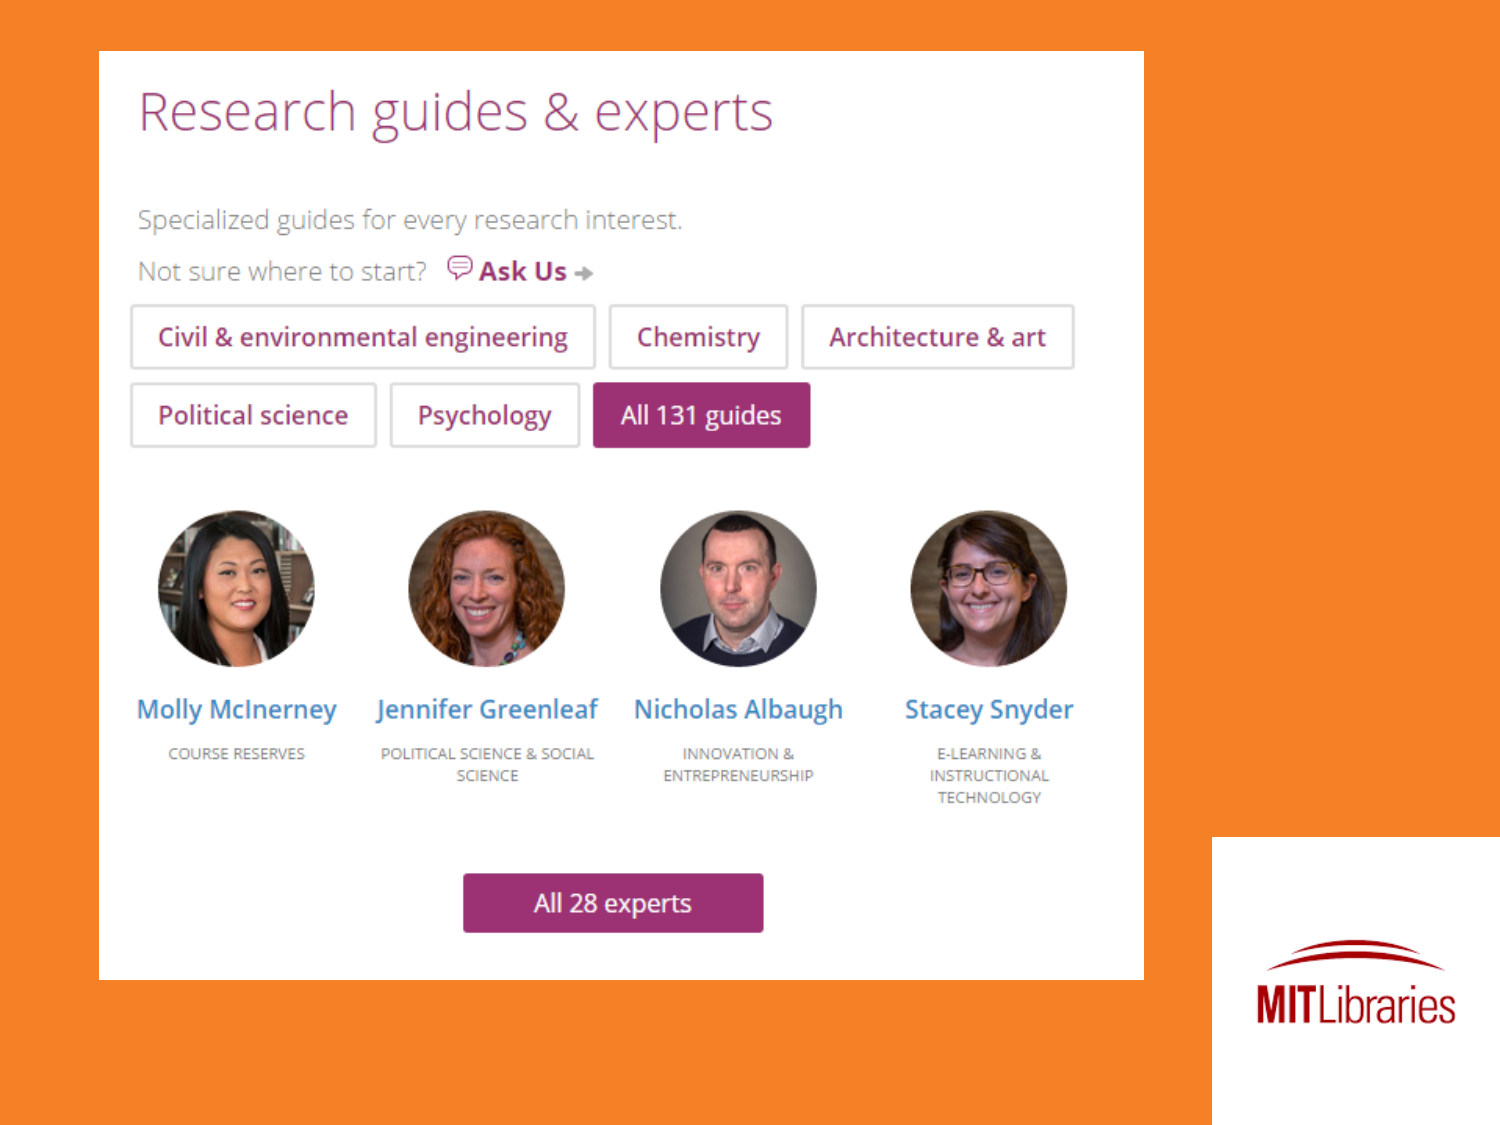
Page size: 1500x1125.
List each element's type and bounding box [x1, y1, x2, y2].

picture [1212, 837, 1500, 1125]
picture [99, 51, 1144, 980]
